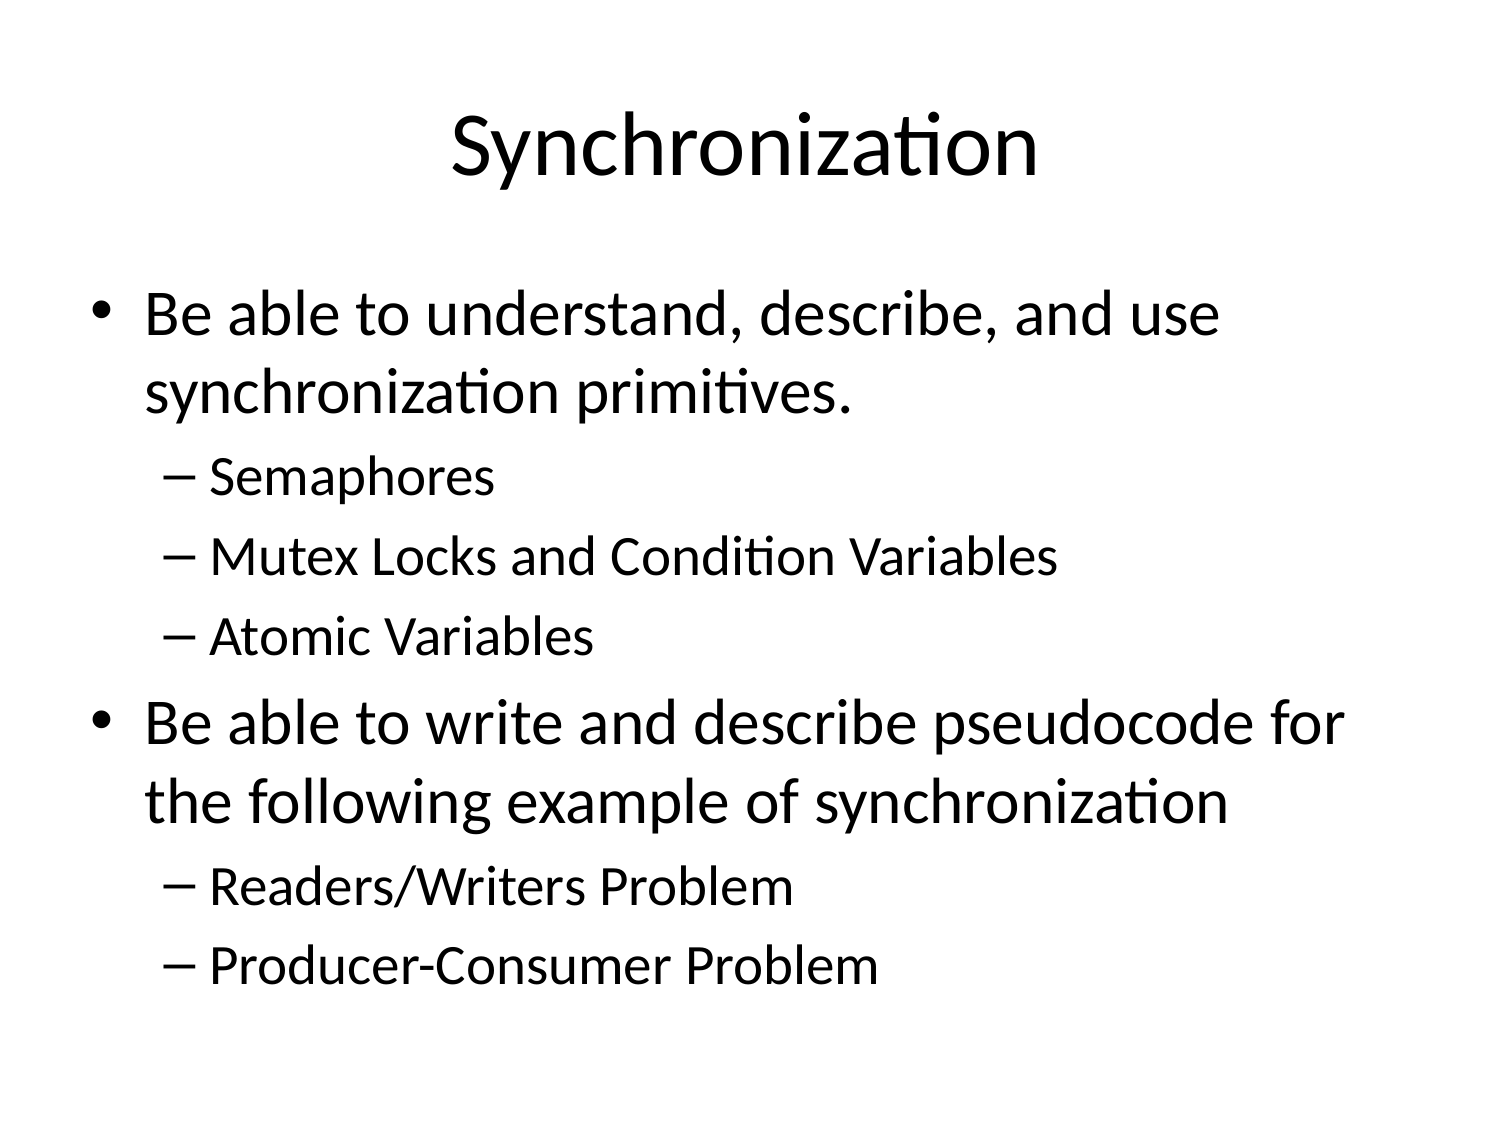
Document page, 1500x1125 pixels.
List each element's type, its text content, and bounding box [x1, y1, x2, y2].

list Be able to understand, describe, and use synchronization primitives. Semaphores Mutex Locks and Condition Variables Atomic Variables Be able to write and describe pseudocode for the following example of synchronization Readers/Writers Problem Producer-Consumer Problem [75, 262, 1425, 1005]
title Synchronization [75, 45, 1425, 233]
